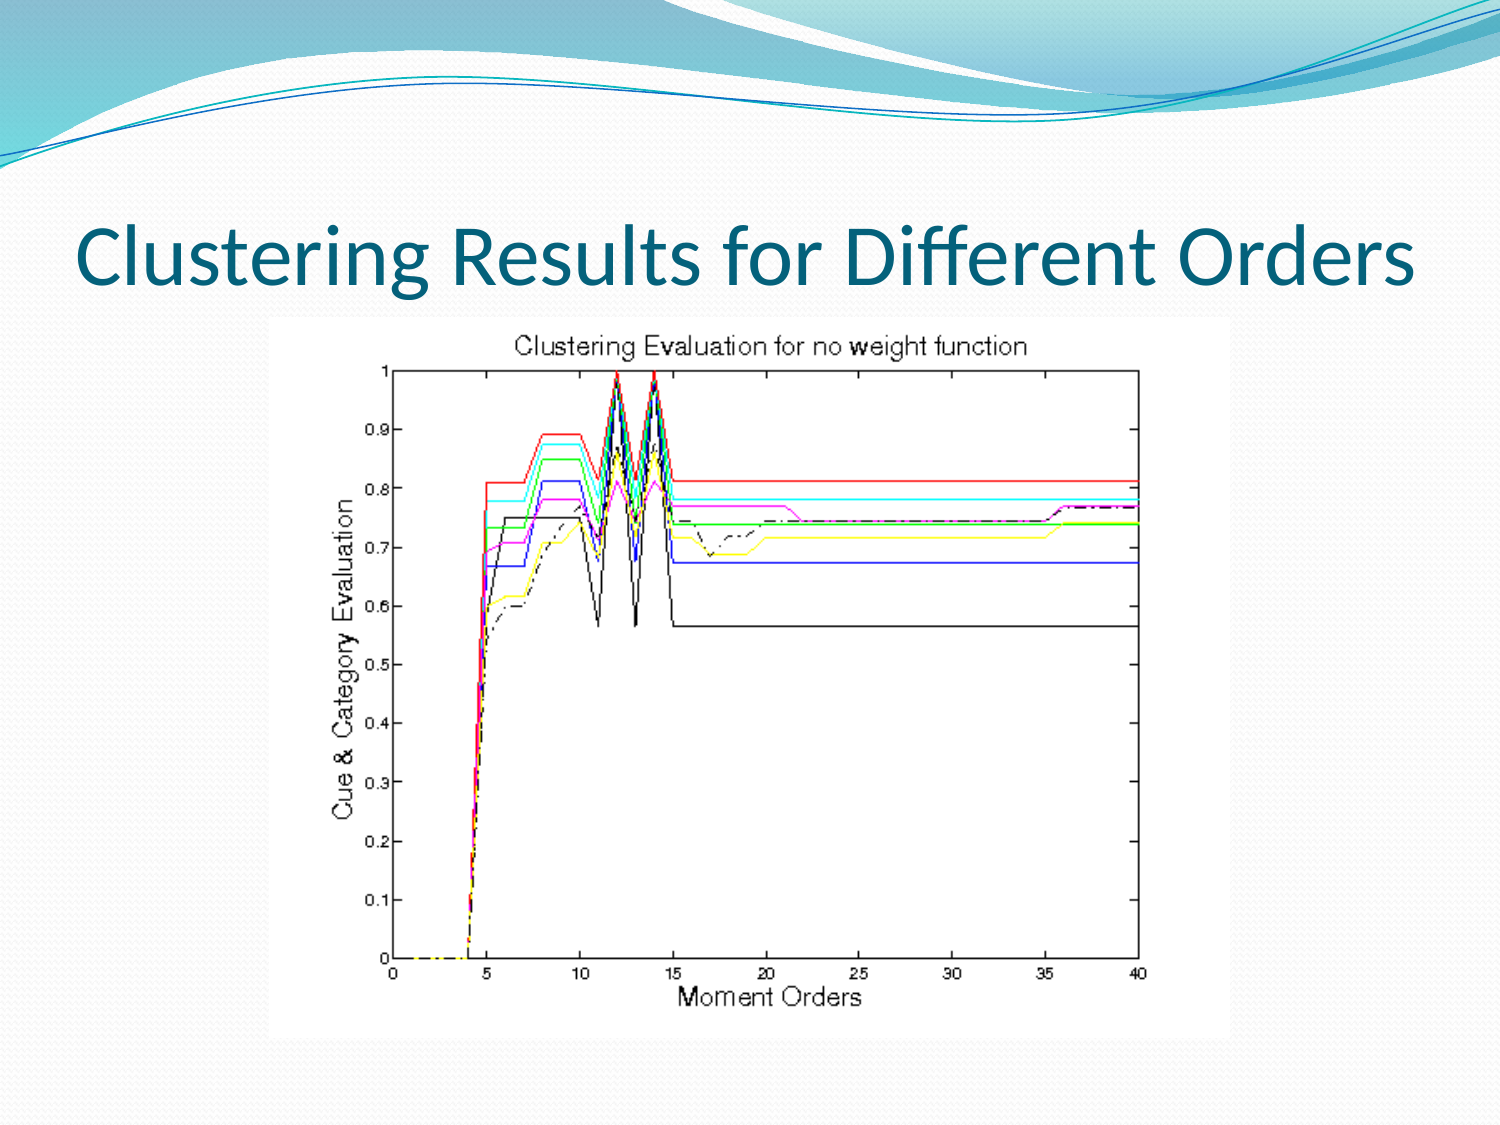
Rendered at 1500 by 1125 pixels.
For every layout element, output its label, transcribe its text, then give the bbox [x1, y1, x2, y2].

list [269, 317, 1231, 1038]
title Clustering Results for Different Orders [75, 115, 1425, 303]
